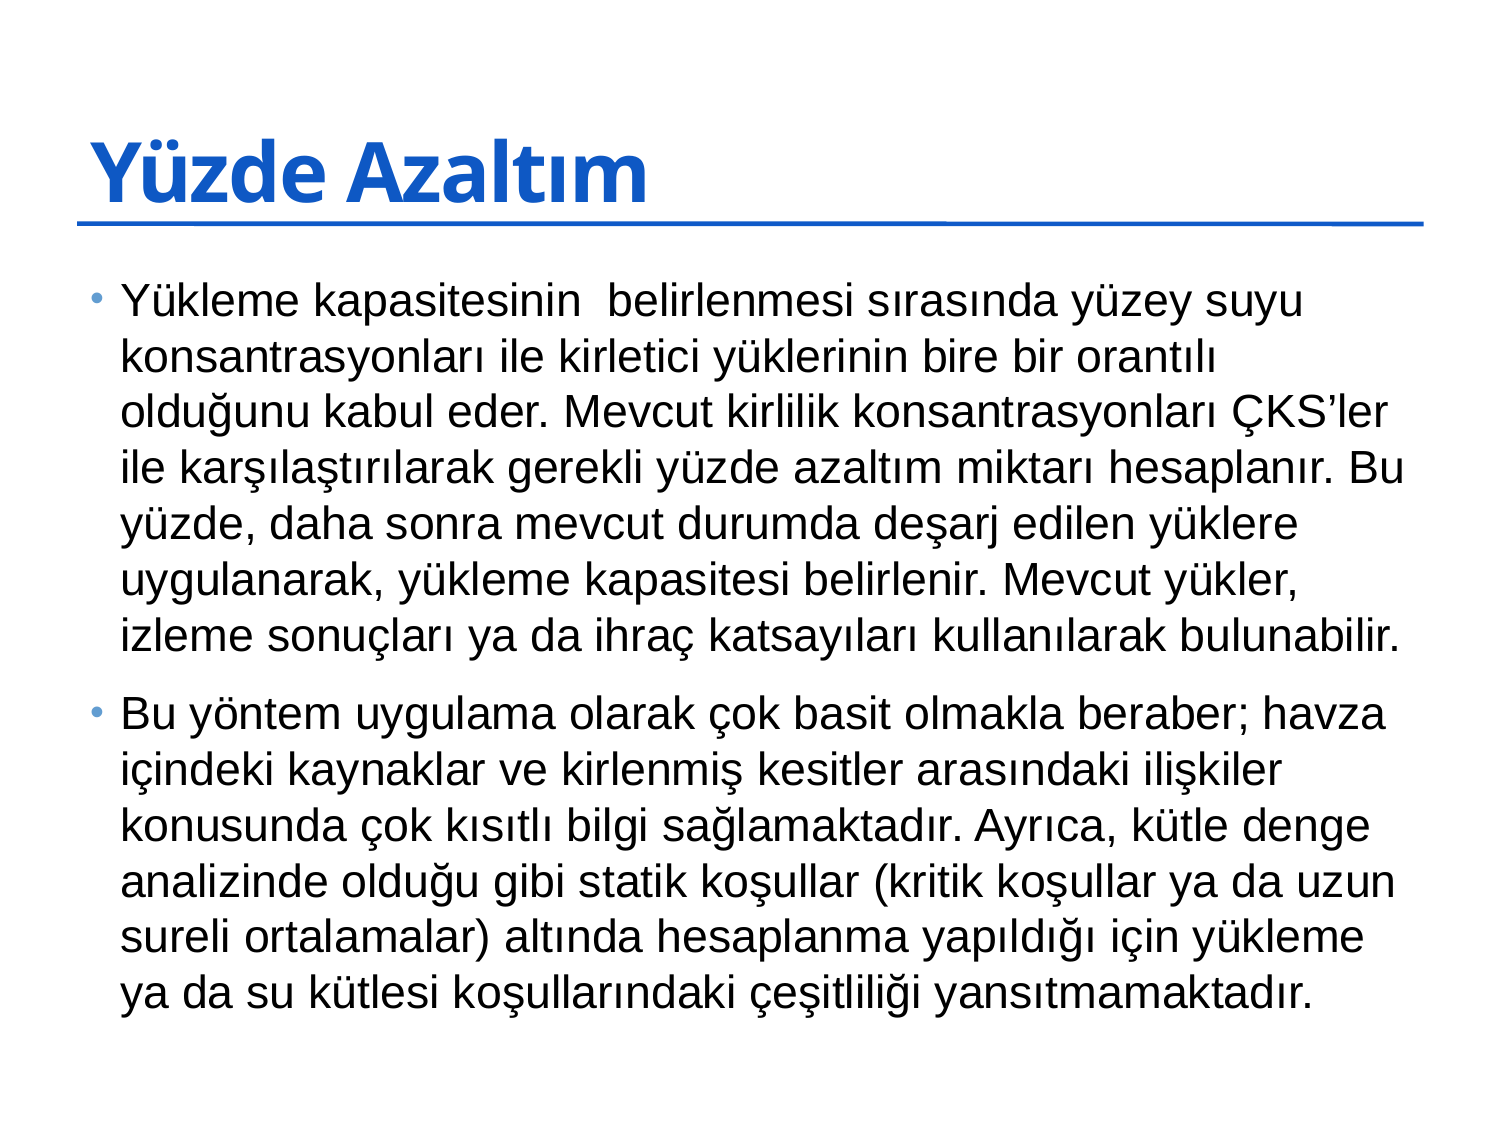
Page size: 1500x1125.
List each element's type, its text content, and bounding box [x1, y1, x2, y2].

list Yükleme kapasitesinin belirlenmesi sırasında yüzey suyu konsantrasyonları ile kirletici yüklerinin bire bir orantılı olduğunu kabul eder. Mevcut kirlilik konsantrasyonları ÇKS’ler ile karşılaştırılarak gerekli yüzde azaltım miktarı hesaplanır. Bu yüzde, daha sonra mevcut durumda deşarj edilen yüklere uygulanarak, yükleme kapasitesi belirlenir. Mevcut yükler, izleme sonuçları ya da ihraç katsayıları kullanılarak bulunabilir. Bu yöntem uygulama olarak çok basit olmakla beraber; havza içindeki kaynaklar ve kirlenmiş kesitler arasındaki ilişkiler konusunda çok kısıtlı bilgi sağlamaktadır. Ayrıca, kütle denge analizinde olduğu gibi statik koşullar (kritik koşullar ya da uzun sureli ortalamalar) altında hesaplanma yapıldığı için yükleme ya da su kütlesi koşullarındaki çeşitliliği yansıtmamaktadır. [75, 262, 1425, 1063]
title Yüzde Azaltım [75, 87, 1425, 250]
